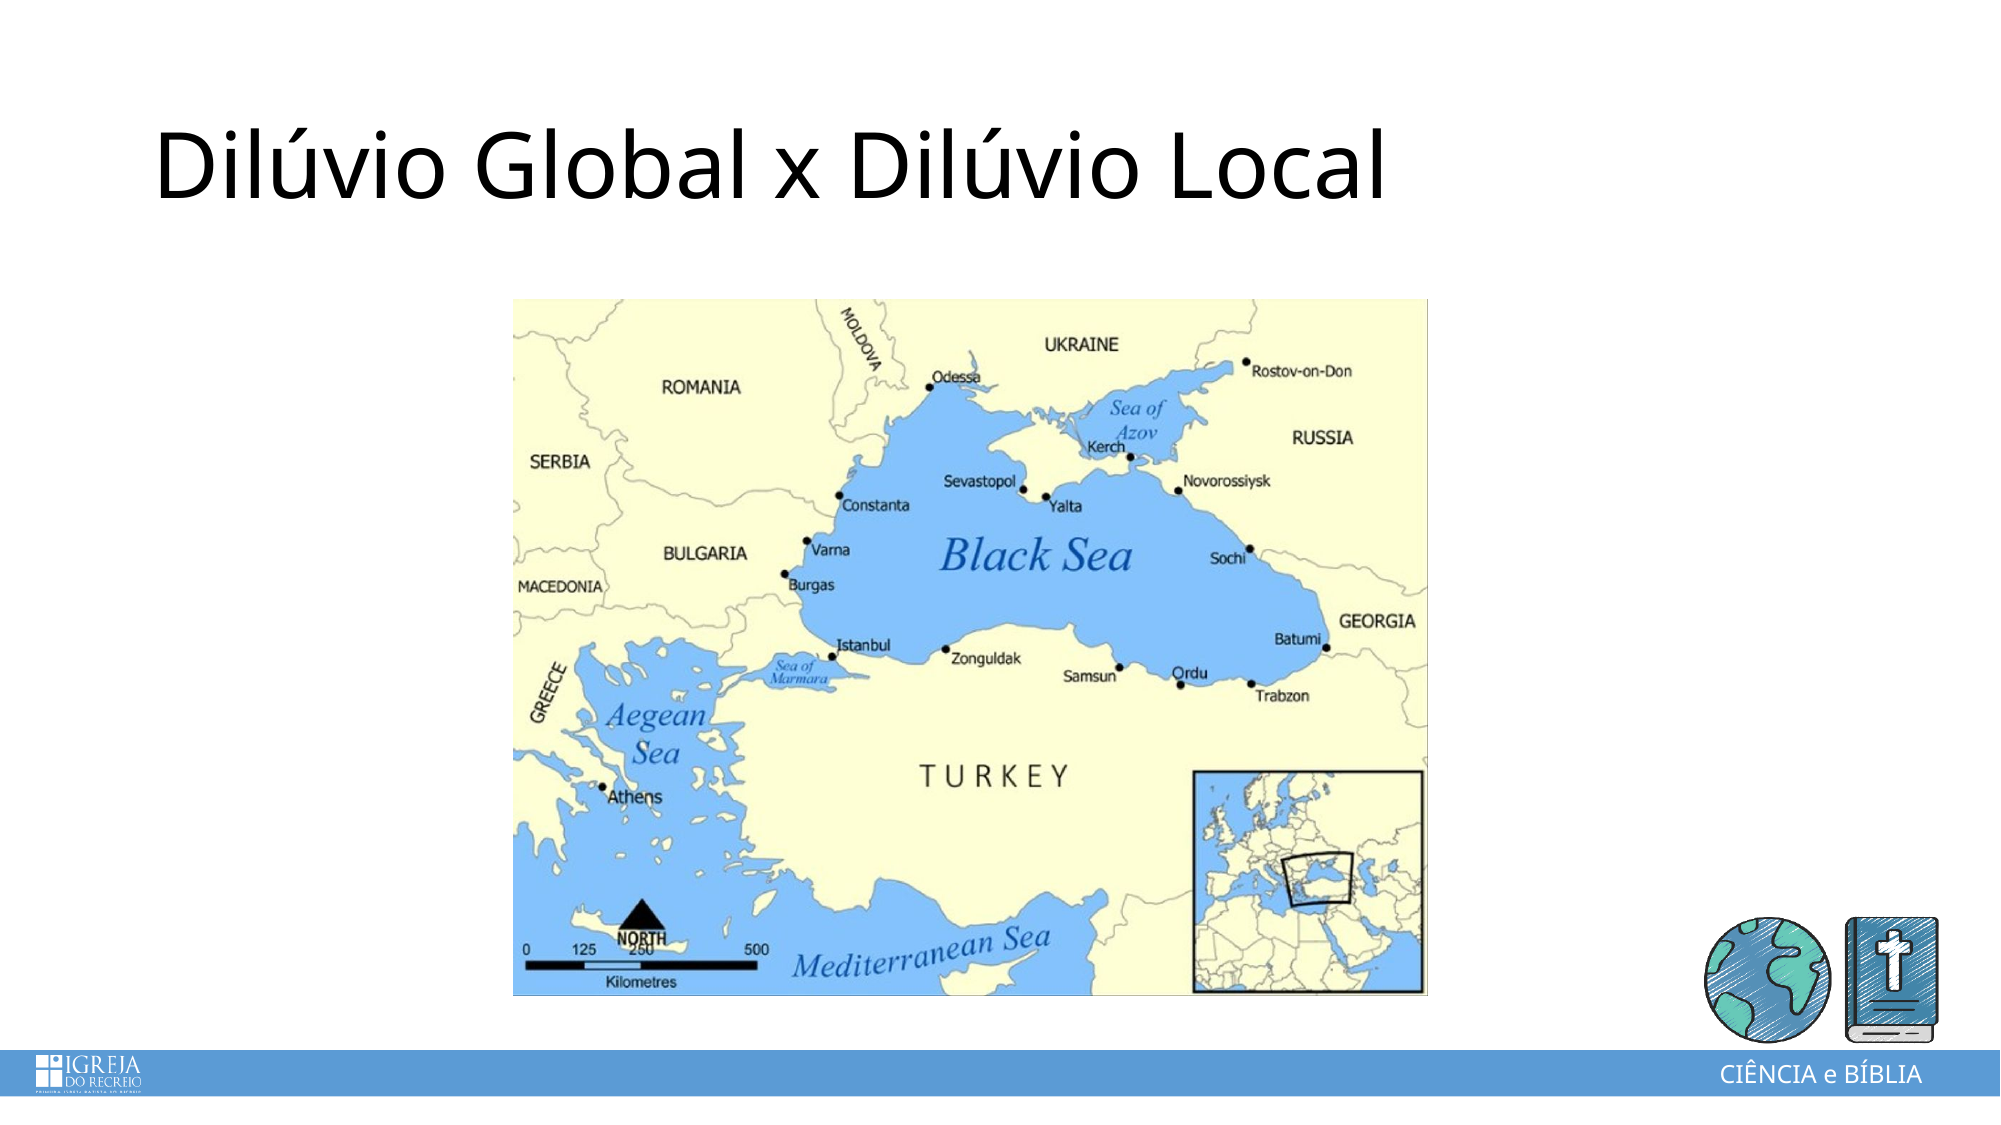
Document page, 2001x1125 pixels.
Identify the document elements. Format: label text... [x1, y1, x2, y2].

picture [1703, 915, 1956, 1044]
picture [36, 1055, 141, 1093]
title Dilúvio Global x Dilúvio Local [137, 59, 1863, 278]
picture [513, 299, 1428, 996]
